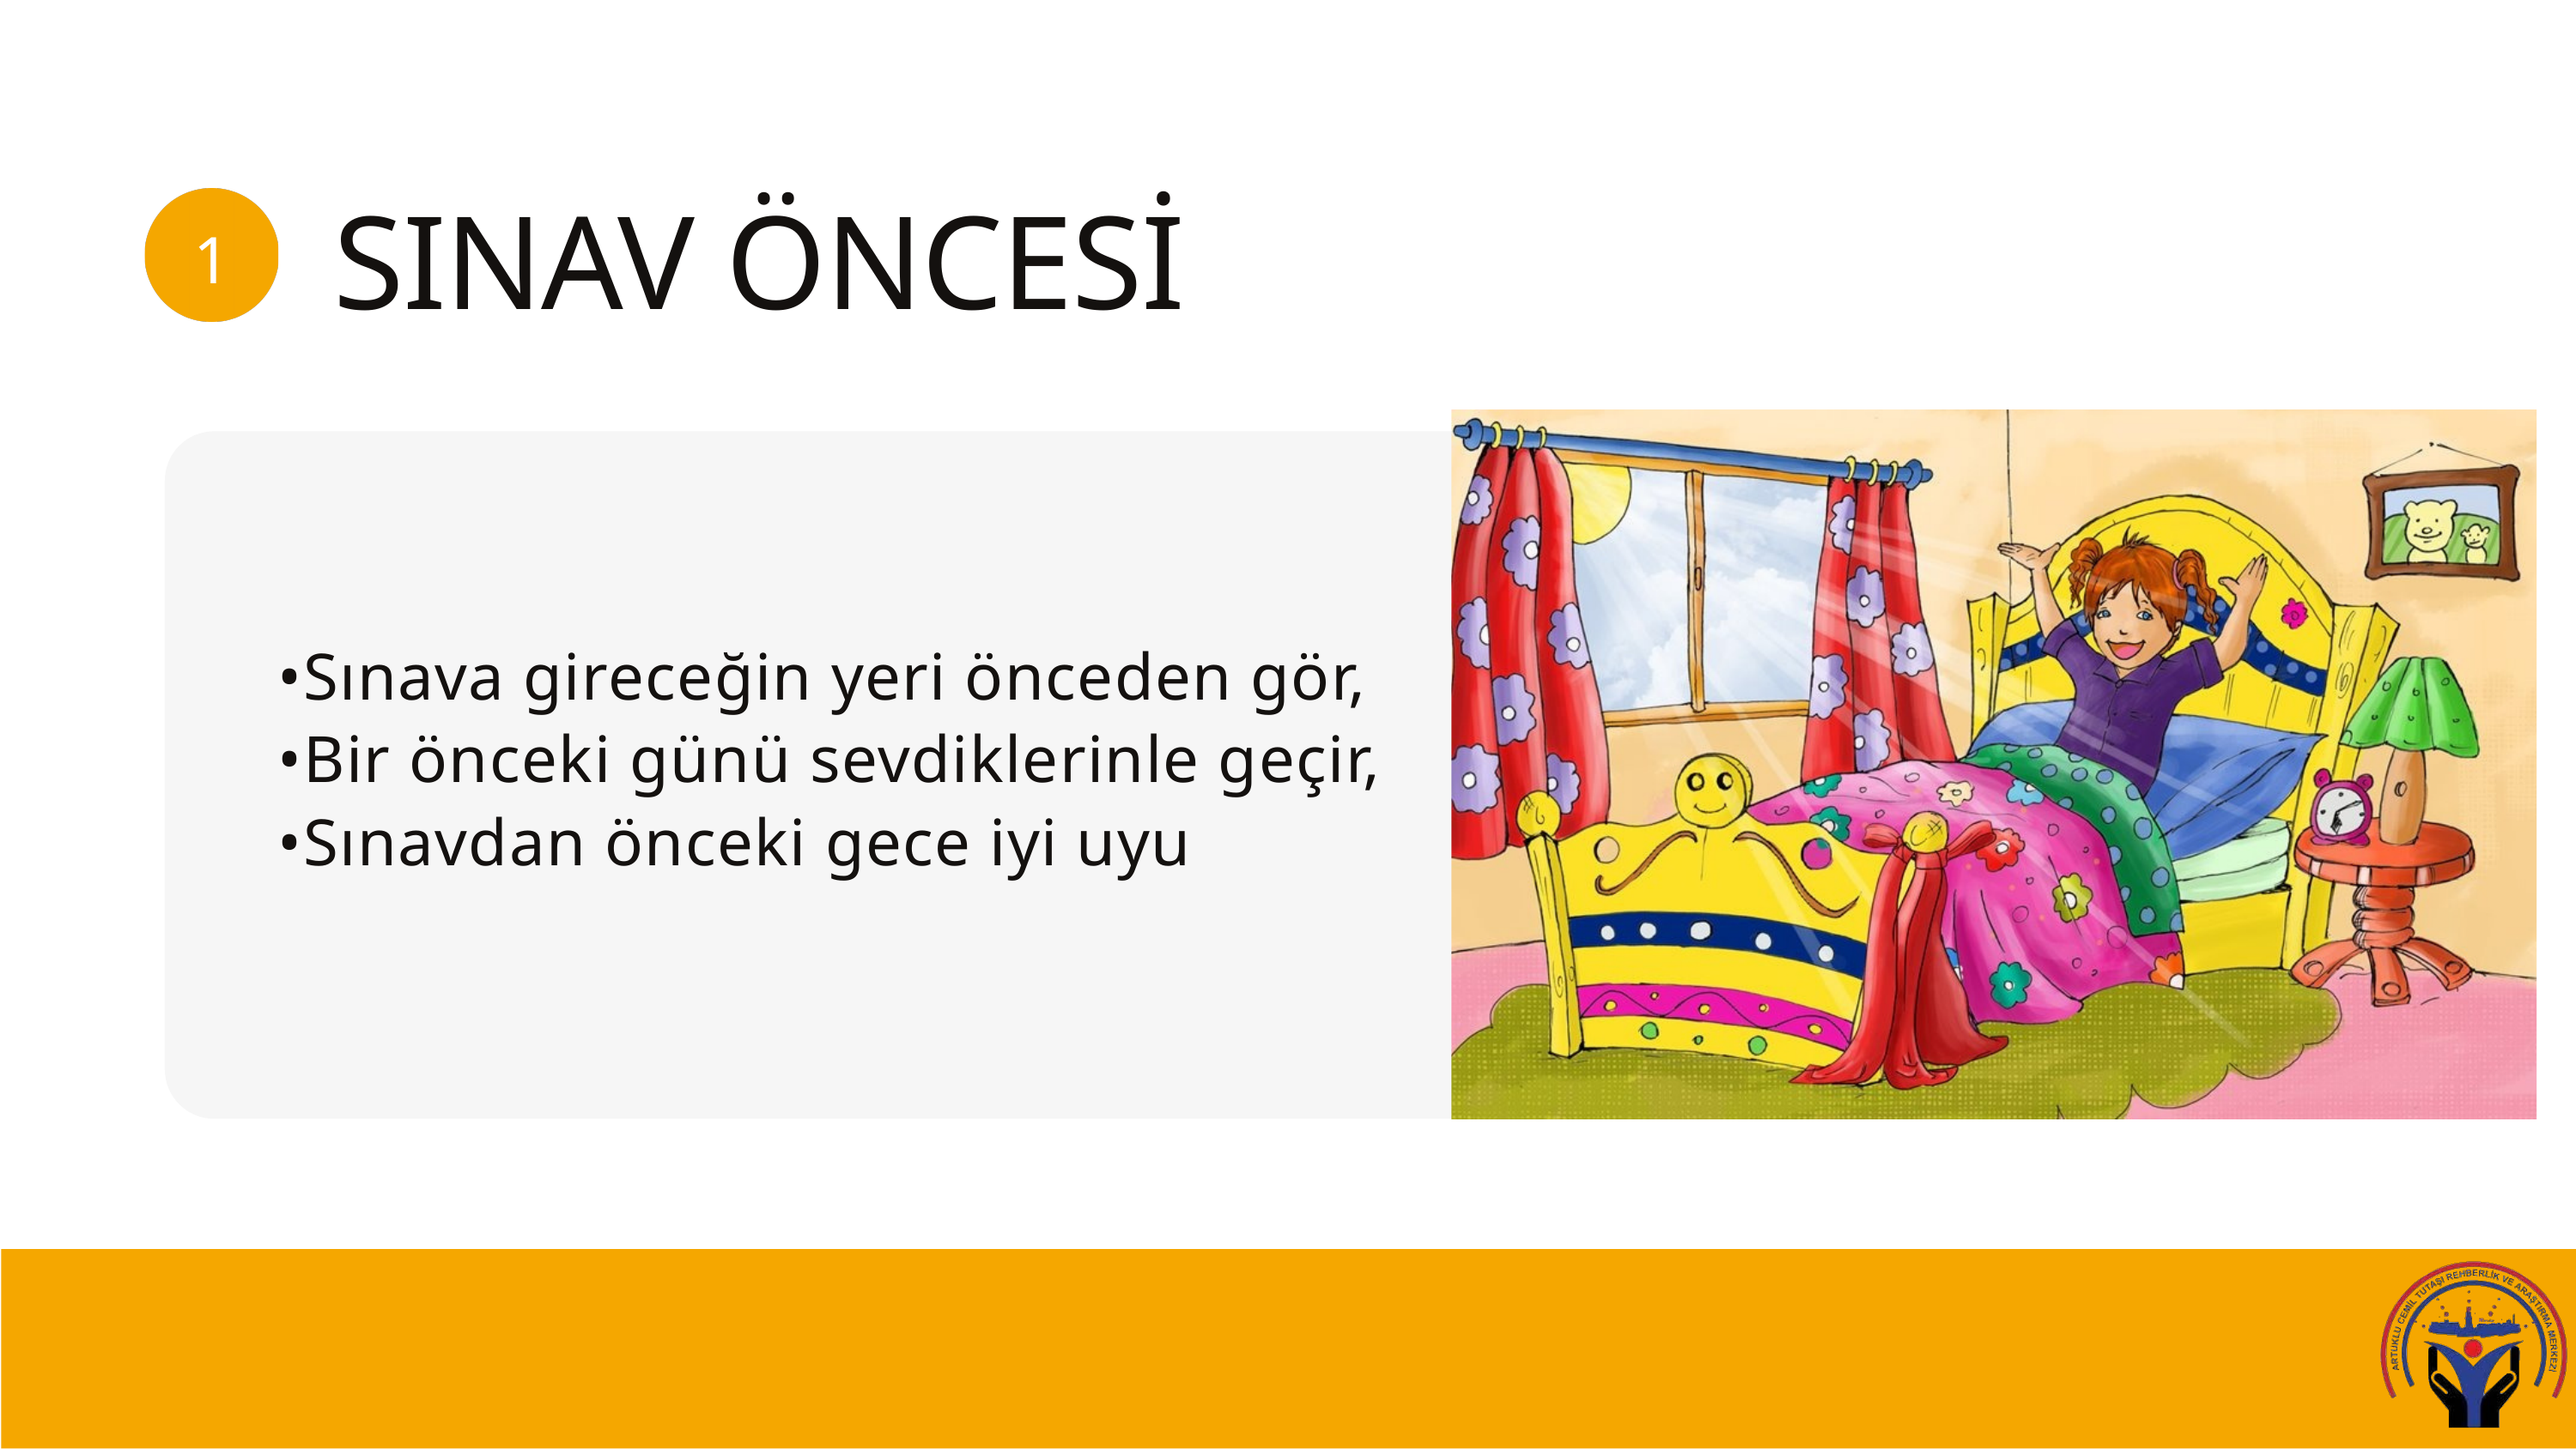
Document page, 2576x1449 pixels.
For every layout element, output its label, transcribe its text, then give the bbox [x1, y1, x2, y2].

text_box [2376, 1249, 2576, 1449]
text_box SINAV ÖNCESİ [333, 167, 1995, 336]
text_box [144, 188, 279, 322]
text_box [1, 1249, 2376, 1449]
text_box [1451, 409, 2537, 1119]
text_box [164, 431, 2089, 1119]
